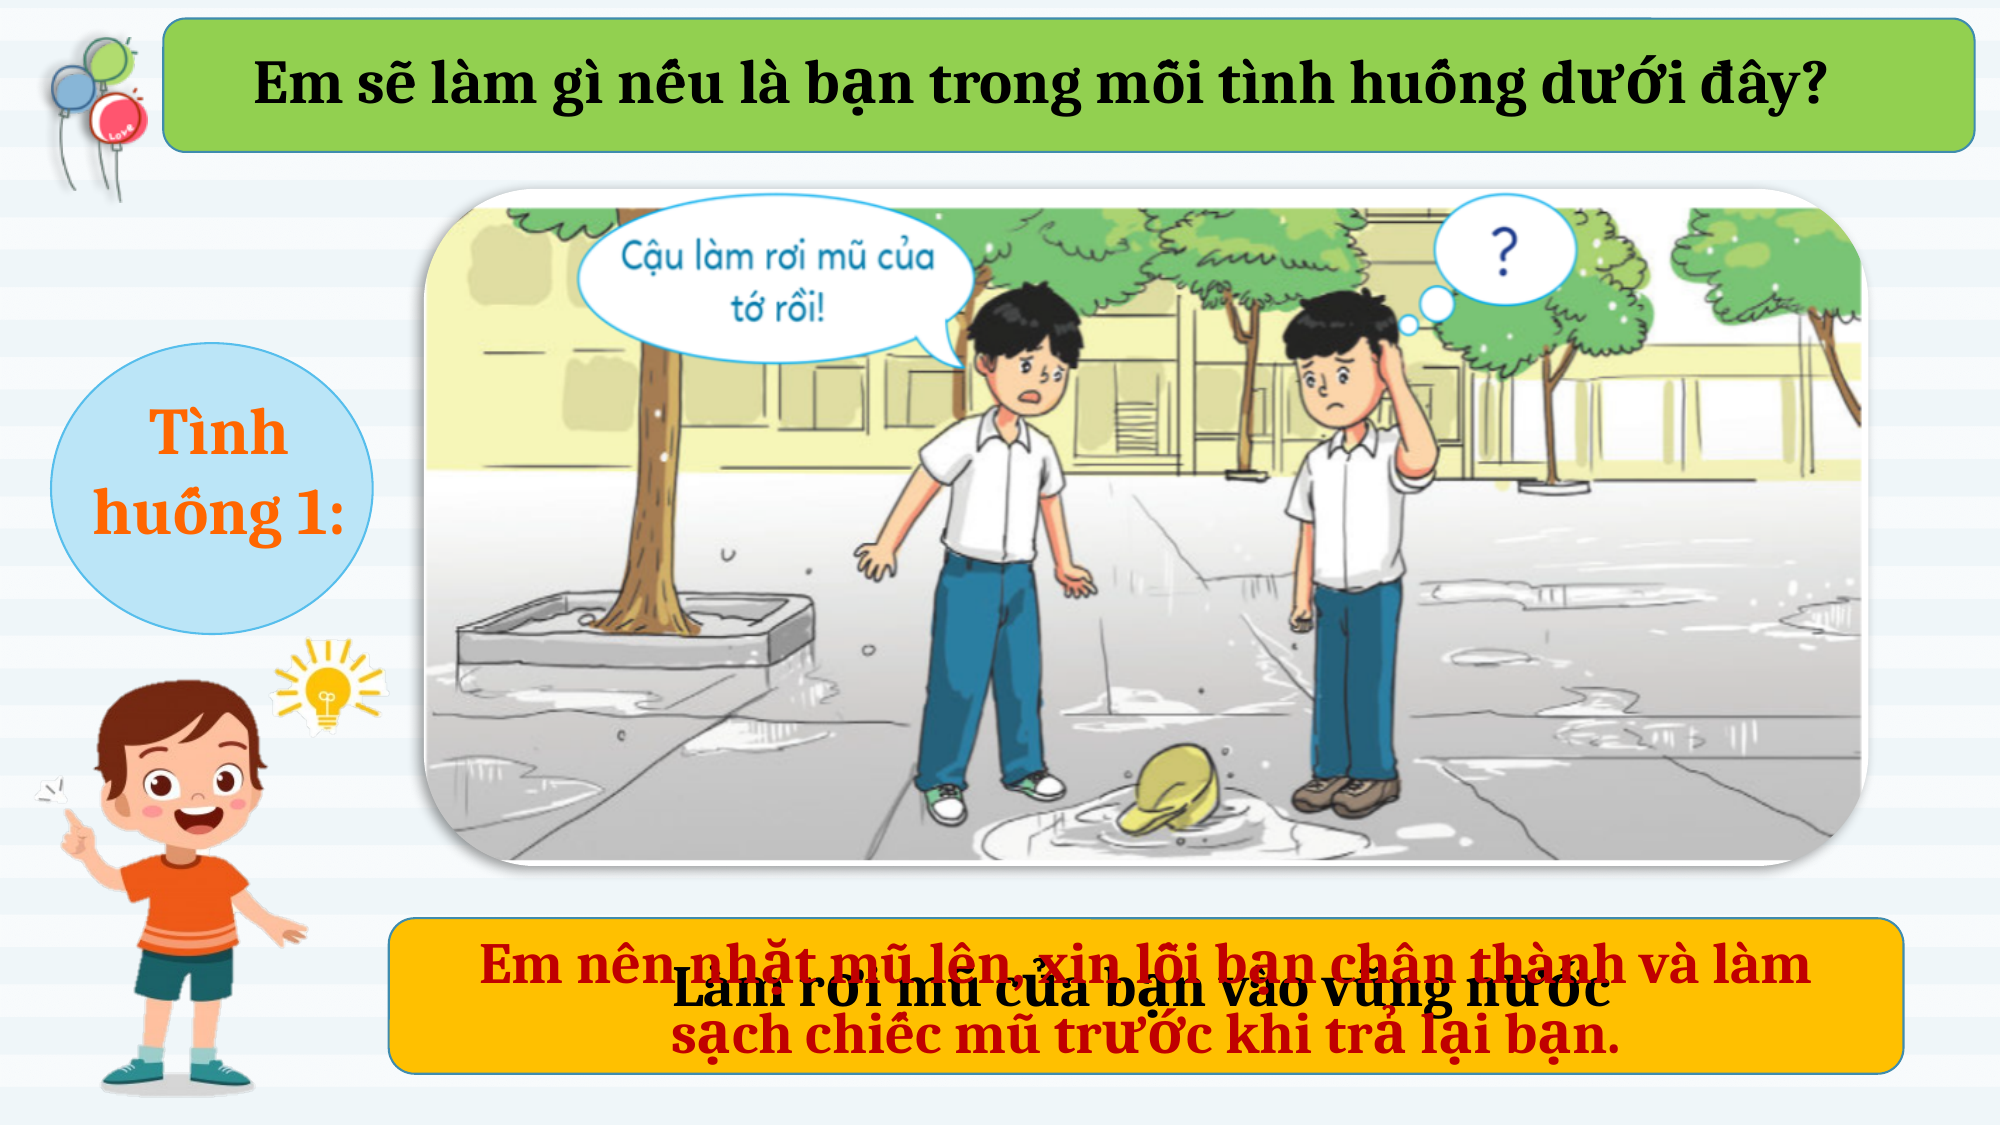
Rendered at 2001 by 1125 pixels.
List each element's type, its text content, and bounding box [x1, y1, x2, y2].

picture [50, 37, 148, 203]
text_box [68, 556, 356, 571]
picture [423, 188, 1869, 867]
text_box [103, 342, 321, 380]
text_box Em sẽ làm gì nếu là bạn trong mỗi tình huống dưới đây? [196, 33, 1975, 124]
text_box Em nên nhặt mũ lên, xin lỗi bạn chân thành và làm sạch chiếc mũ trước khi trả lại bạn. [423, 918, 1869, 1073]
text_box Tình huống 1: [50, 380, 389, 556]
text_box [162, 17, 1976, 153]
picture [17, 571, 407, 1125]
text_box [407, 917, 1905, 1075]
